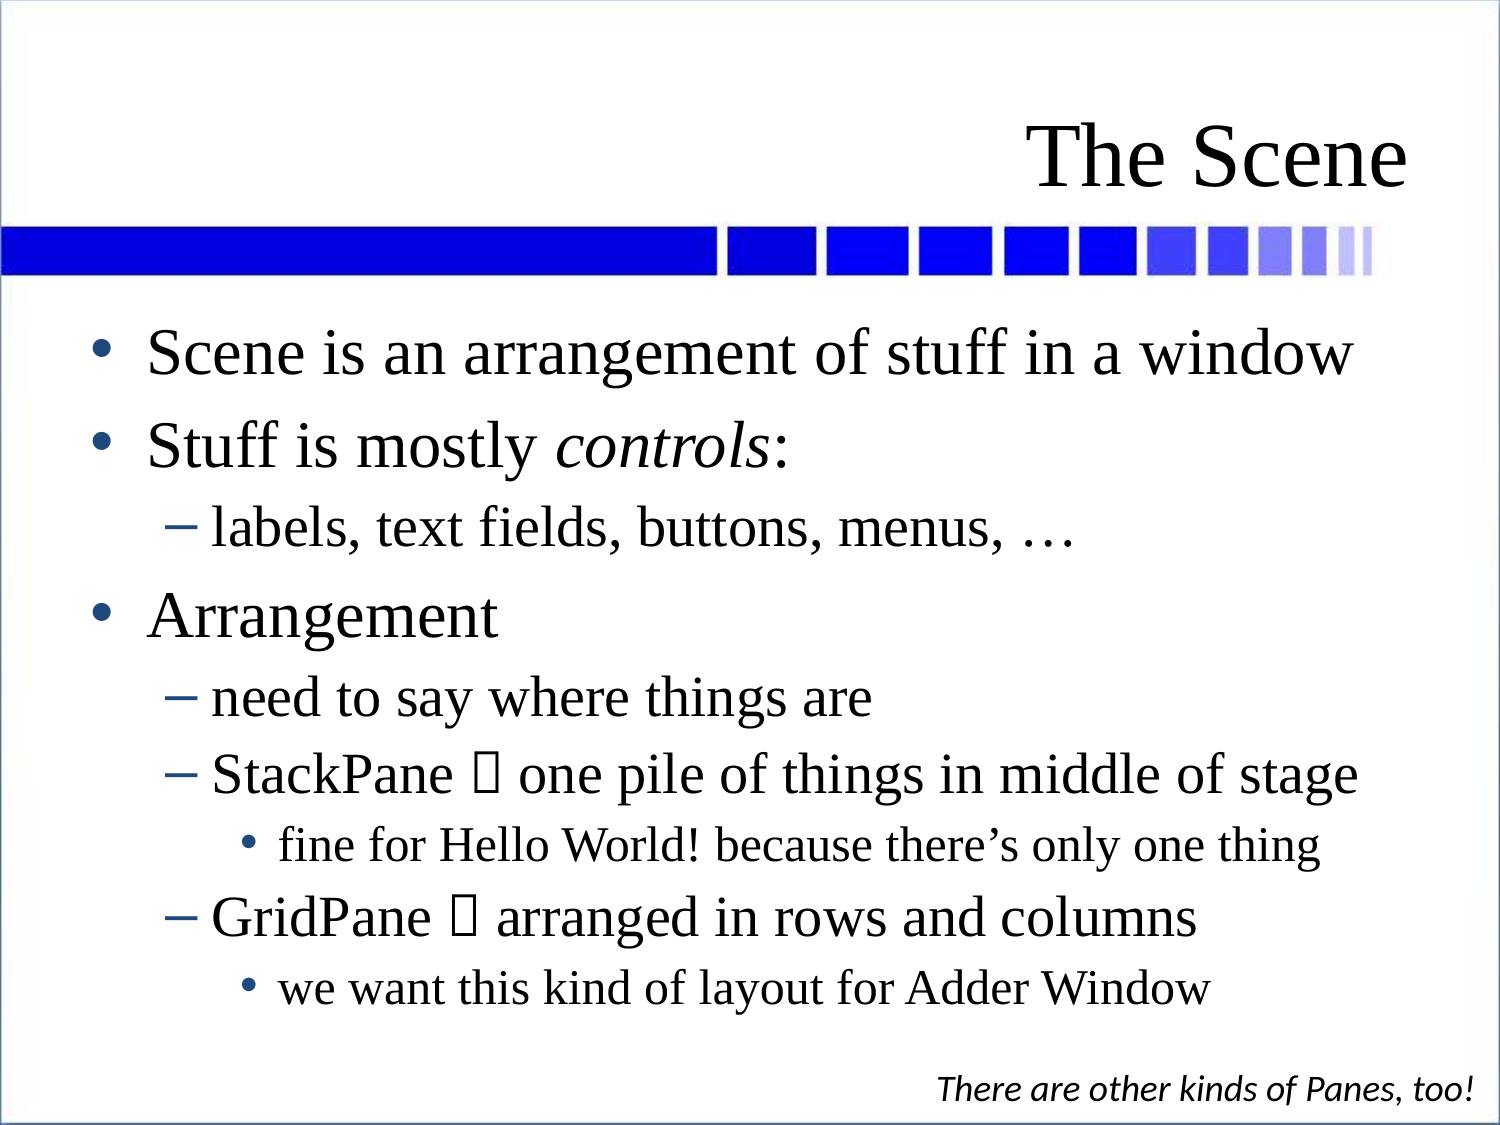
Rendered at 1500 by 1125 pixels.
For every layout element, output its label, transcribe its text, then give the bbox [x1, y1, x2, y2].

title The Scene [74, 44, 1426, 213]
list Scene is an arrangement of stuff in a window Stuff is mostly controls: labels, text fields, buttons, menus, … Arrangement need to say where things are StackPane  one pile of things in middle of stage fine for Hello World! because there’s only one thing GridPane  arranged in rows and columns we want this kind of layout for Adder Window [74, 299, 1426, 1063]
text_box There are other kinds of Panes, too! [921, 1057, 1491, 1117]
picture [0, 0, 1500, 1125]
